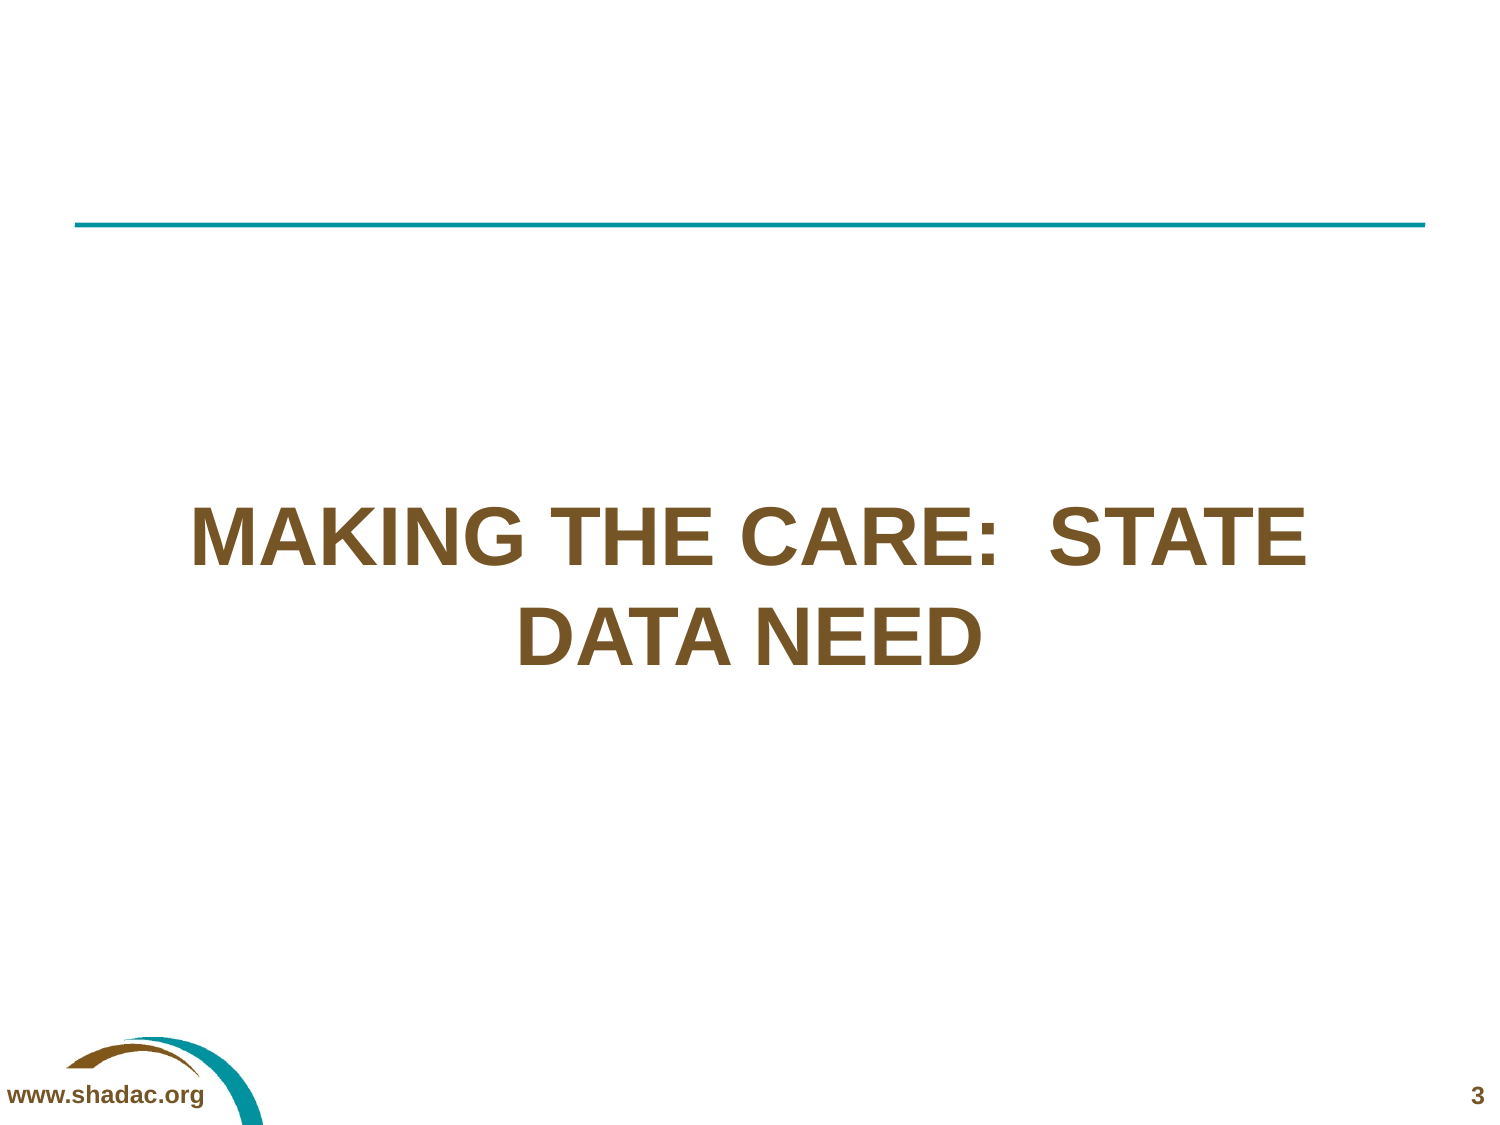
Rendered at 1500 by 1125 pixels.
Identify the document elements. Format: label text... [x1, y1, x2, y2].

picture [66, 1037, 263, 1125]
slide_number 3 [1287, 1072, 1500, 1125]
title Making the care: State Data Need [111, 474, 1388, 699]
